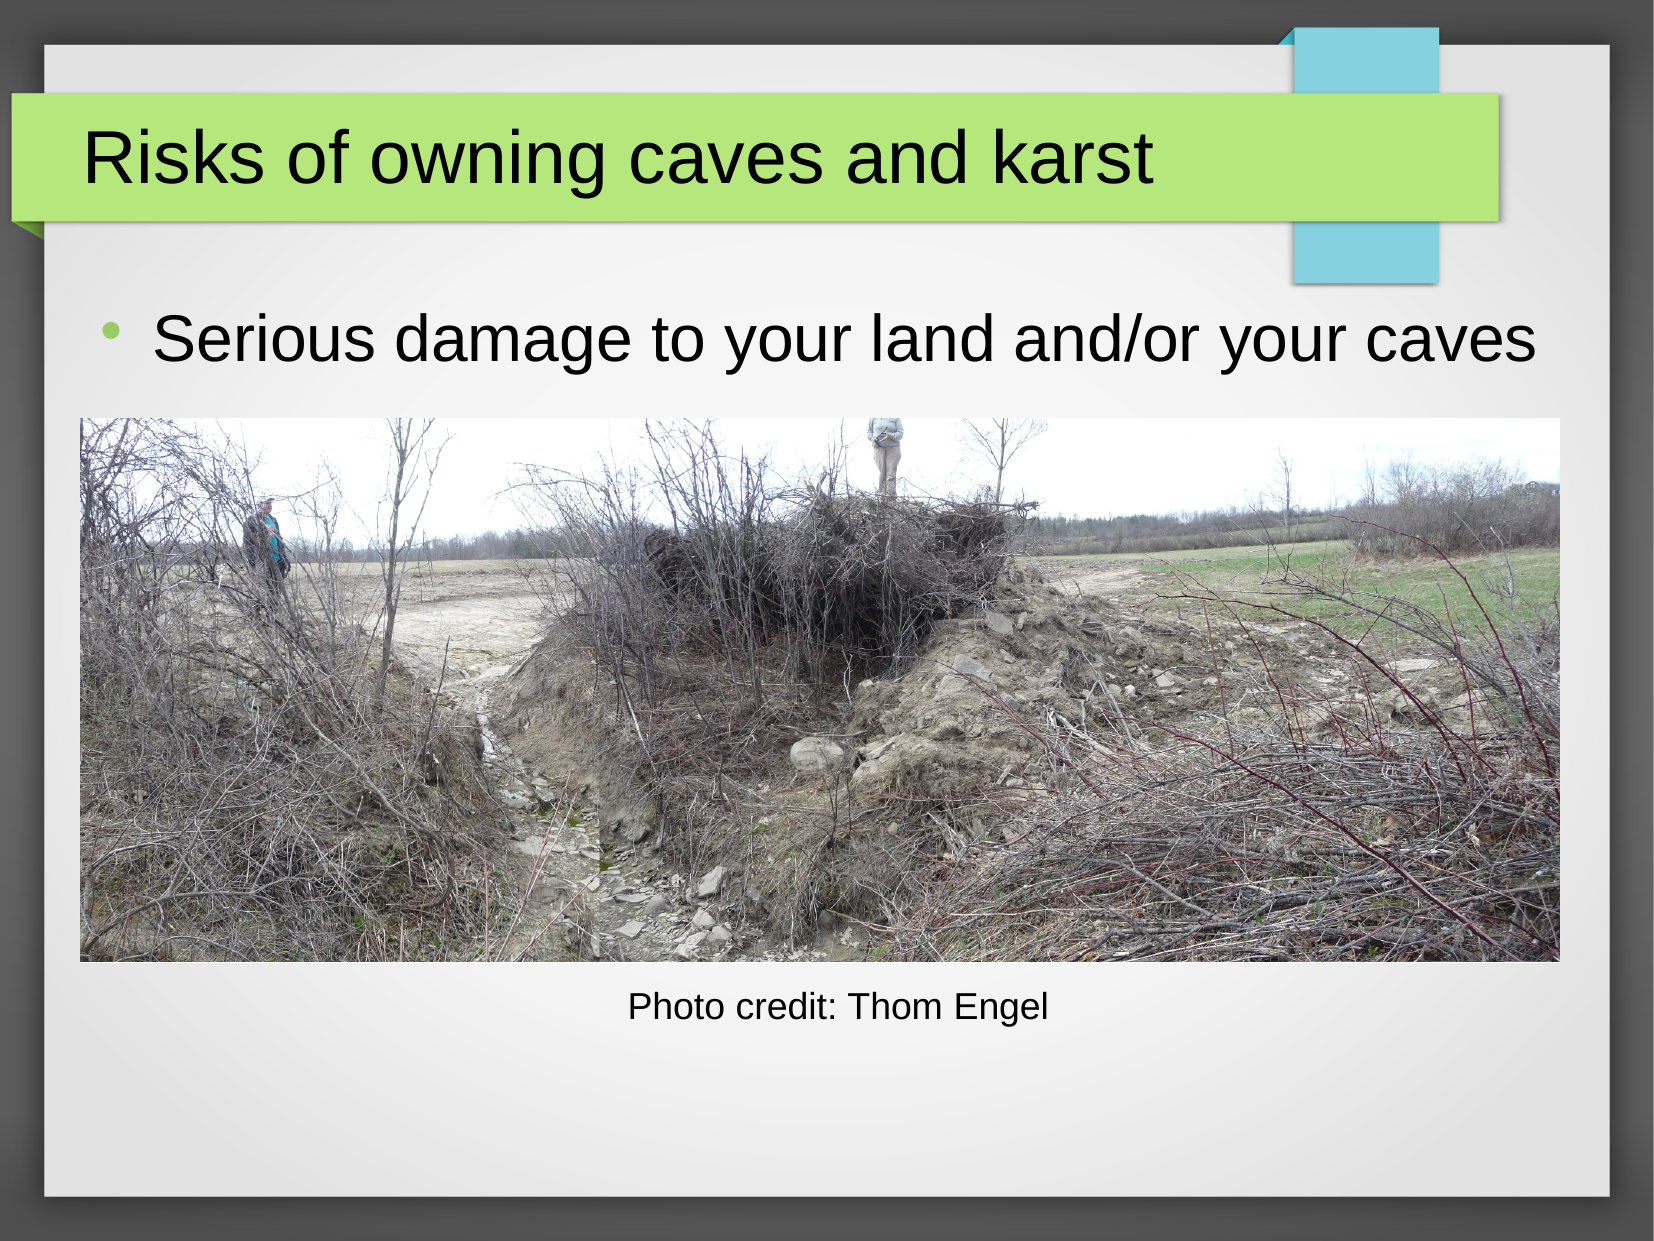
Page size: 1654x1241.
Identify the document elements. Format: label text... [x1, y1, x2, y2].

text_box Risks of owning caves and karst [82, 94, 1264, 213]
text_box Photo credit: Thom Engel [612, 974, 1065, 1032]
text_box Serious damage to your land and/or your caves [82, 295, 1571, 375]
picture [0, 0, 1654, 1241]
